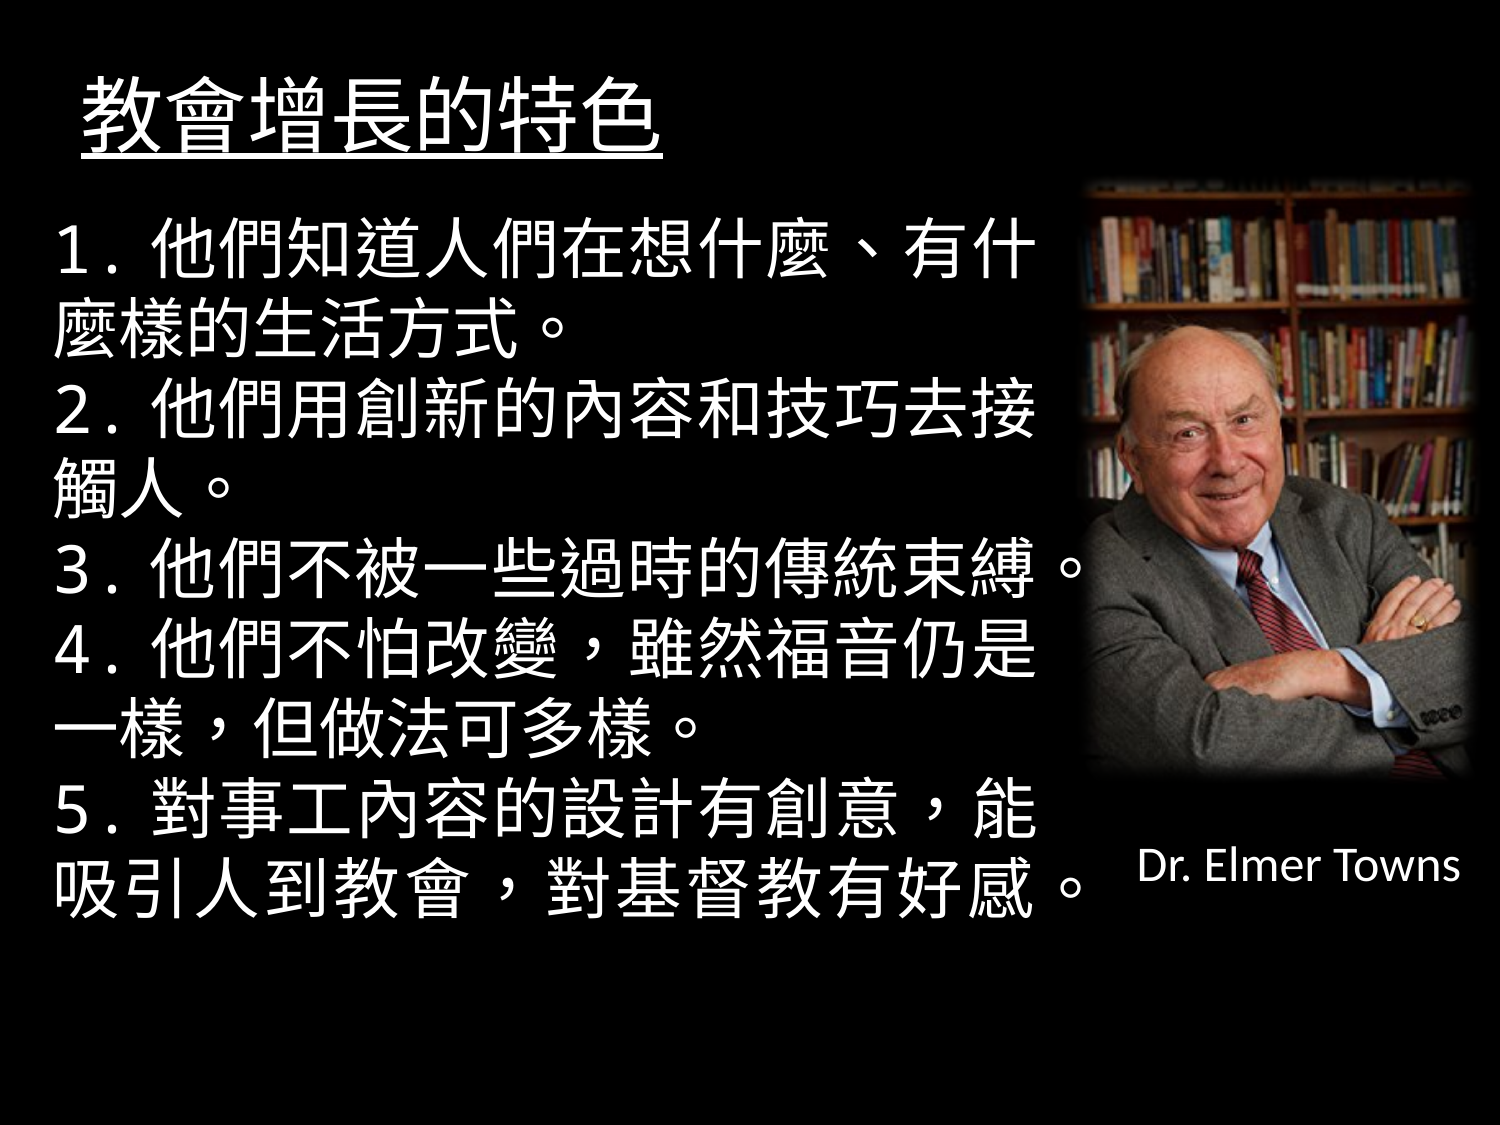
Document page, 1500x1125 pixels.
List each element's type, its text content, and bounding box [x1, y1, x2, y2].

text_box 1.他們知道人們在想什麼、有什麼樣的生活方式。 2.他們用創新的內容和技巧去接觸人。 3.他們不被一些過時的傳統束縛。 4.他們不怕改變，雖然福音仍是一樣，但做法可多樣。 5.對事工內容的設計有創意，能吸引人到教會，對基督教有好感。 [37, 199, 1053, 935]
picture [1072, 171, 1483, 787]
text_box Dr. Elmer Towns [1121, 823, 1477, 899]
text_box 教會增長的特色 [65, 55, 679, 171]
